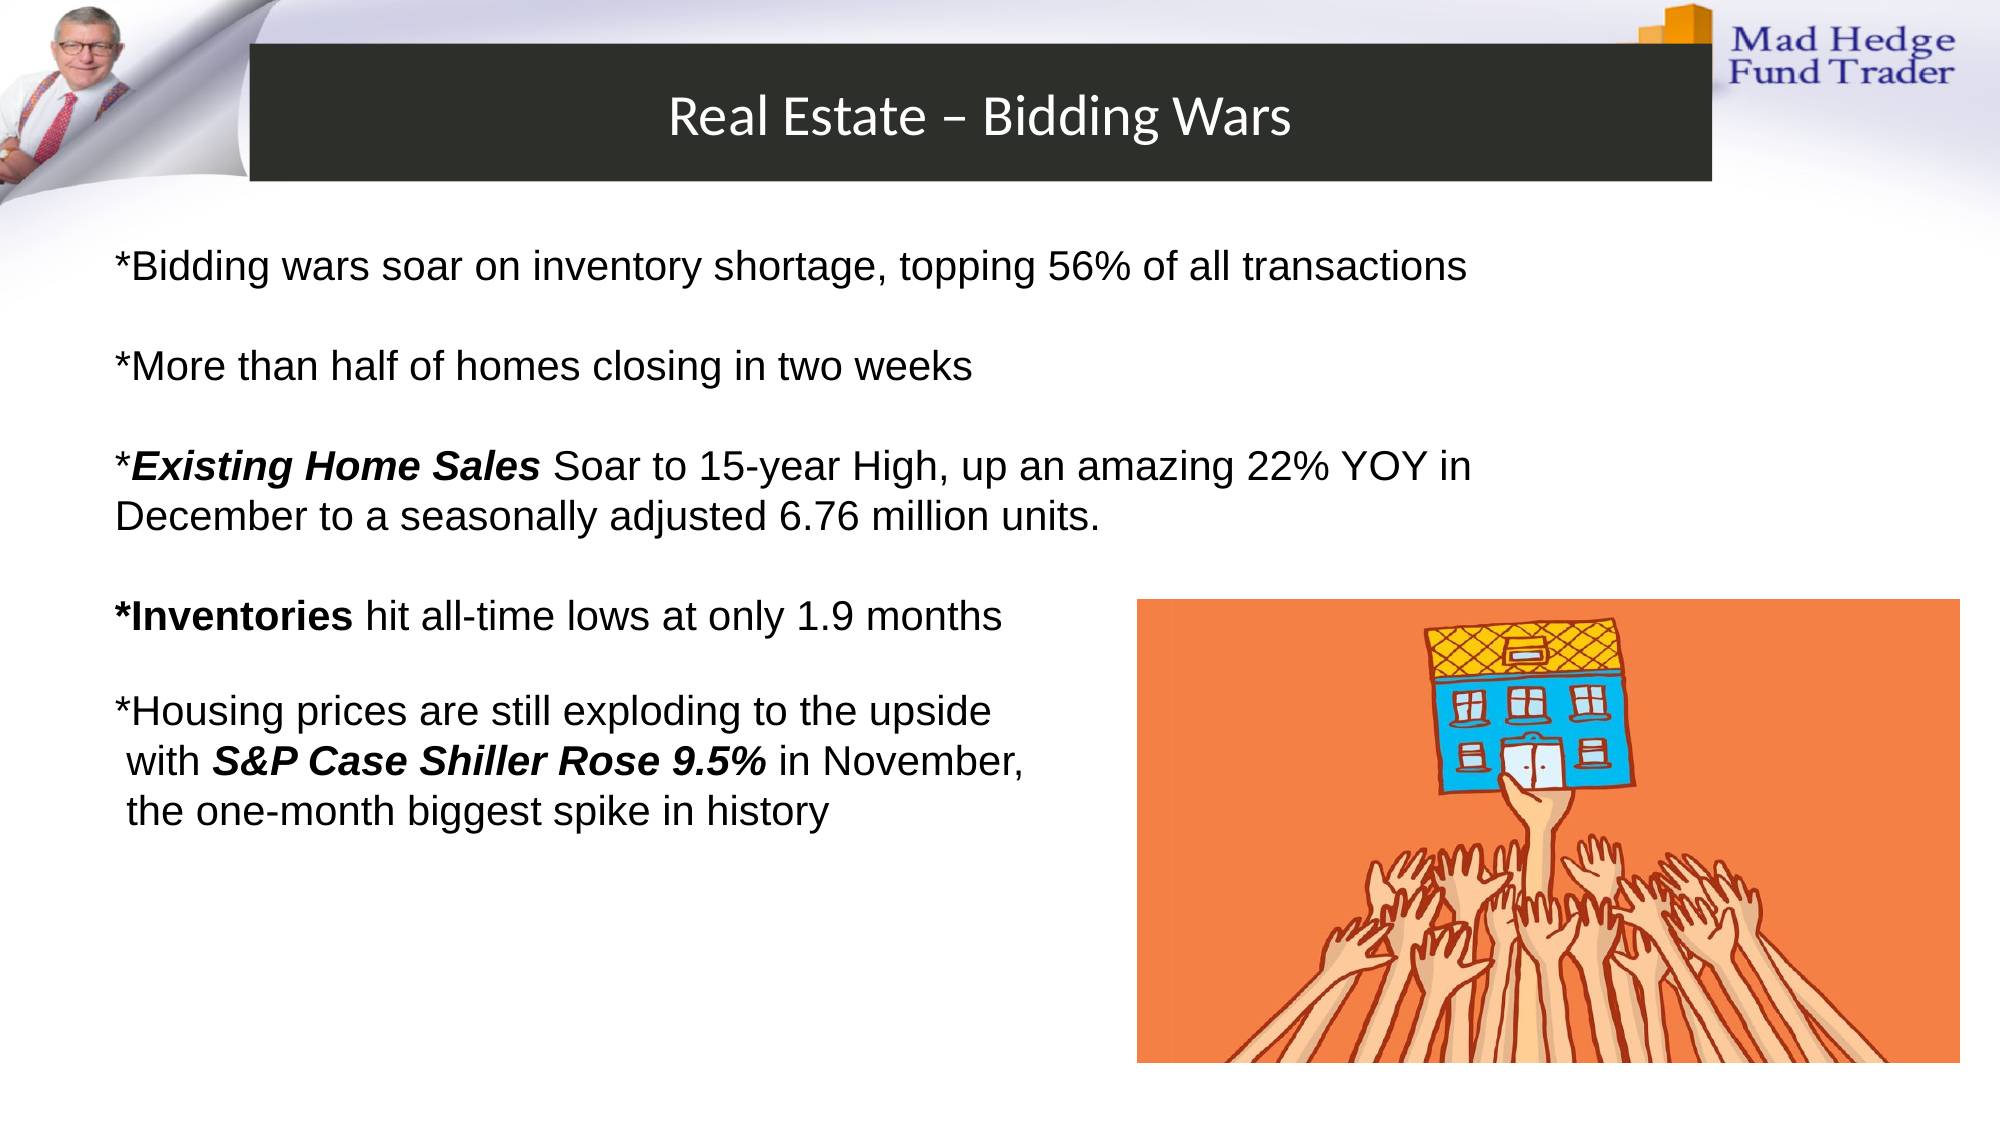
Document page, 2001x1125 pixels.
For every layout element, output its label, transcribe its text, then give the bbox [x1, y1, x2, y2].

picture [1137, 599, 1960, 1063]
title Real Estate – Bidding Wars [249, 43, 1713, 182]
list *Bidding wars soar on inventory shortage, topping 56% of all transactions *More than half of homes closing in two weeks *Existing Home Sales Soar to 15-year High, up an amazing 22% YOY in December to a seasonally adjusted 6.76 million units. *Inventories hit all-time lows at only 1.9 months *Housing prices are still exploding to the upside with S&P Case Shiller Rose 9.5% in November, the one-month biggest spike in history [99, 181, 1688, 1013]
picture [0, 0, 2000, 339]
